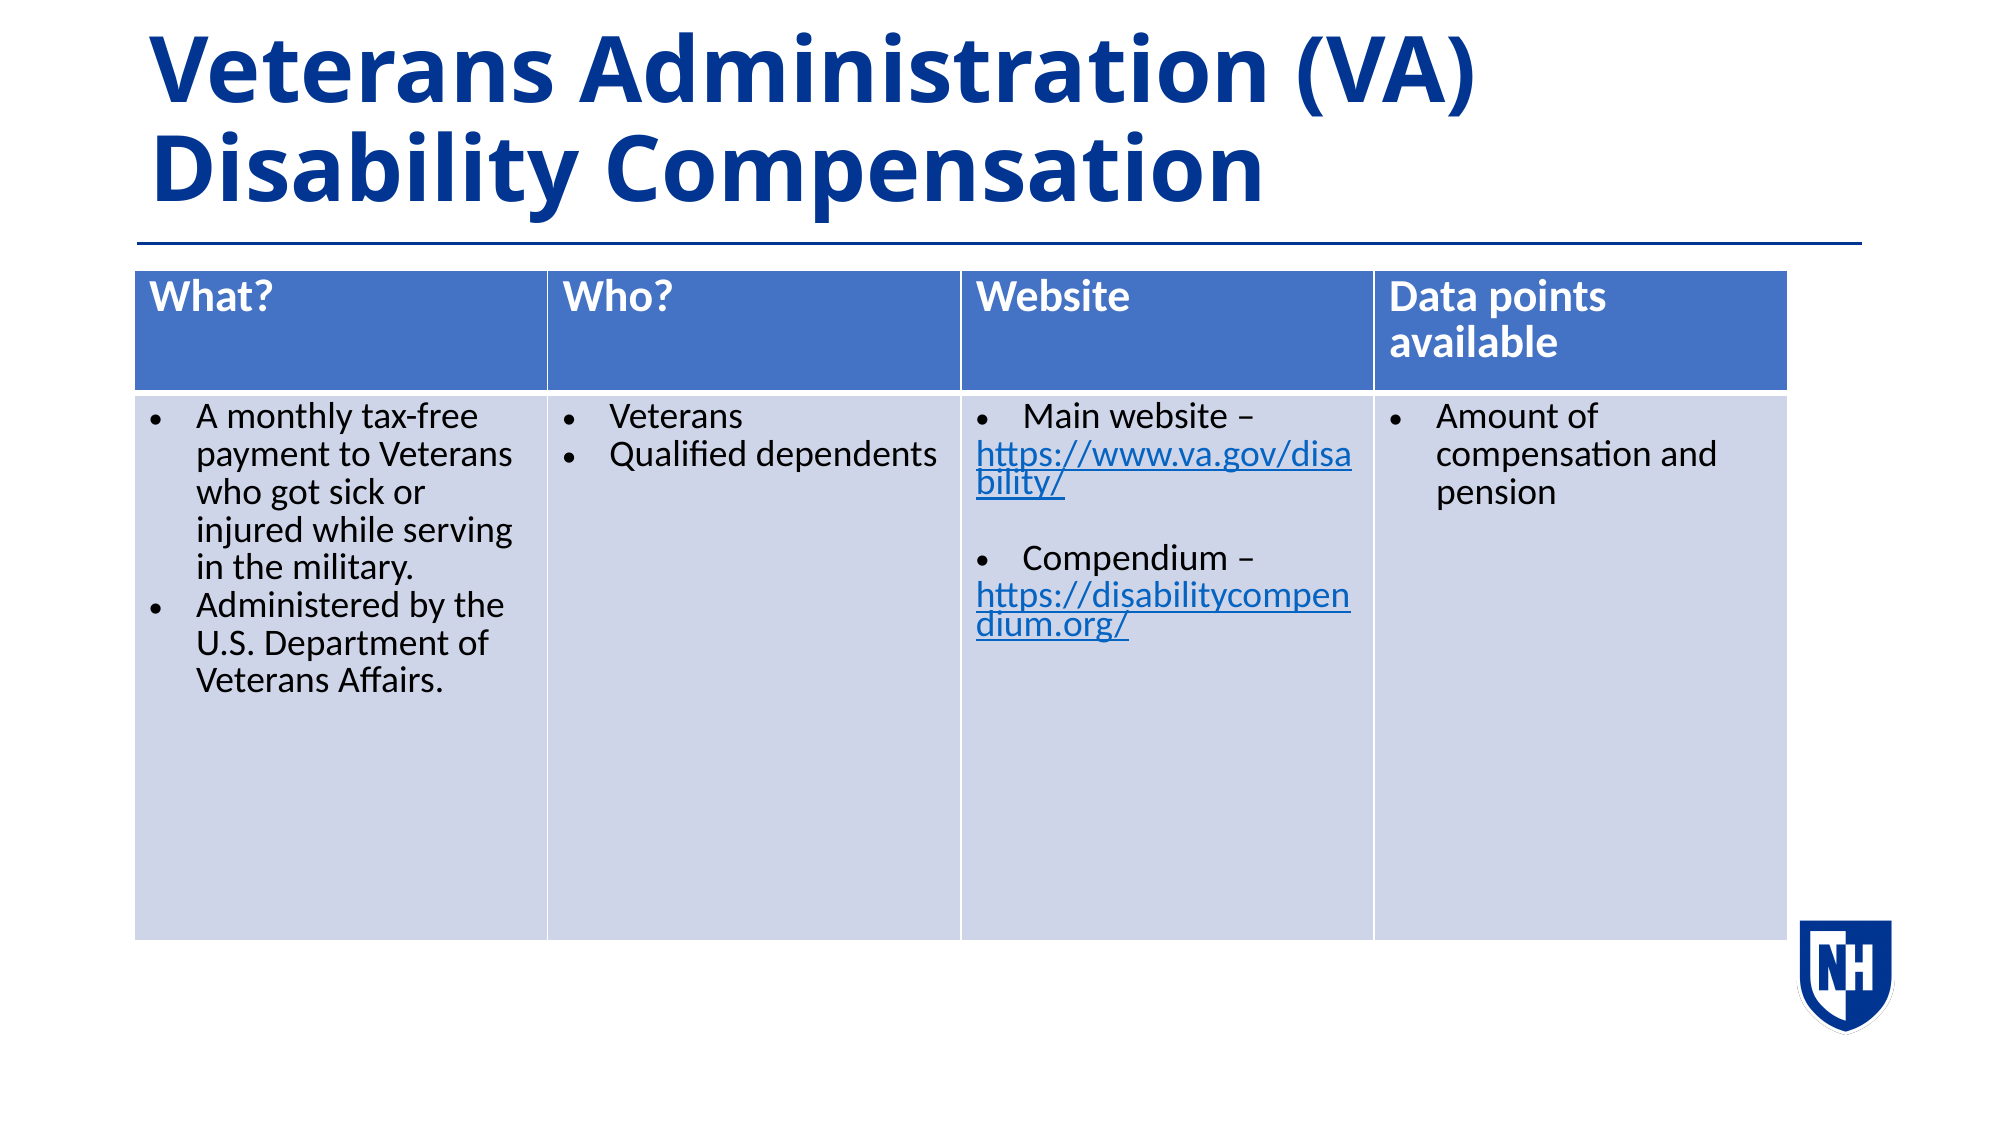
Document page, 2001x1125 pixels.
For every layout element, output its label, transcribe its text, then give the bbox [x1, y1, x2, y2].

table_header Website [962, 271, 1373, 390]
table_header Data points available [1375, 271, 1787, 390]
table_header What? [135, 271, 547, 390]
table_cell Main website – https://www.va.gov/disability/ Compendium – https://disabilitycompendium.org/ [962, 396, 1373, 940]
table_header Who? [548, 271, 960, 390]
table_cell Amount of compensation and pension [1375, 396, 1787, 940]
table_cell A monthly tax-free payment to Veterans who got sick or injured while serving in the military. Administered by the U.S. Department of Veterans Affairs. [135, 396, 547, 940]
picture [1796, 917, 1895, 1047]
title Veterans Administration (VA) Disability Compensation [134, 24, 1871, 230]
table_cell Veterans Qualified dependents [548, 396, 960, 940]
